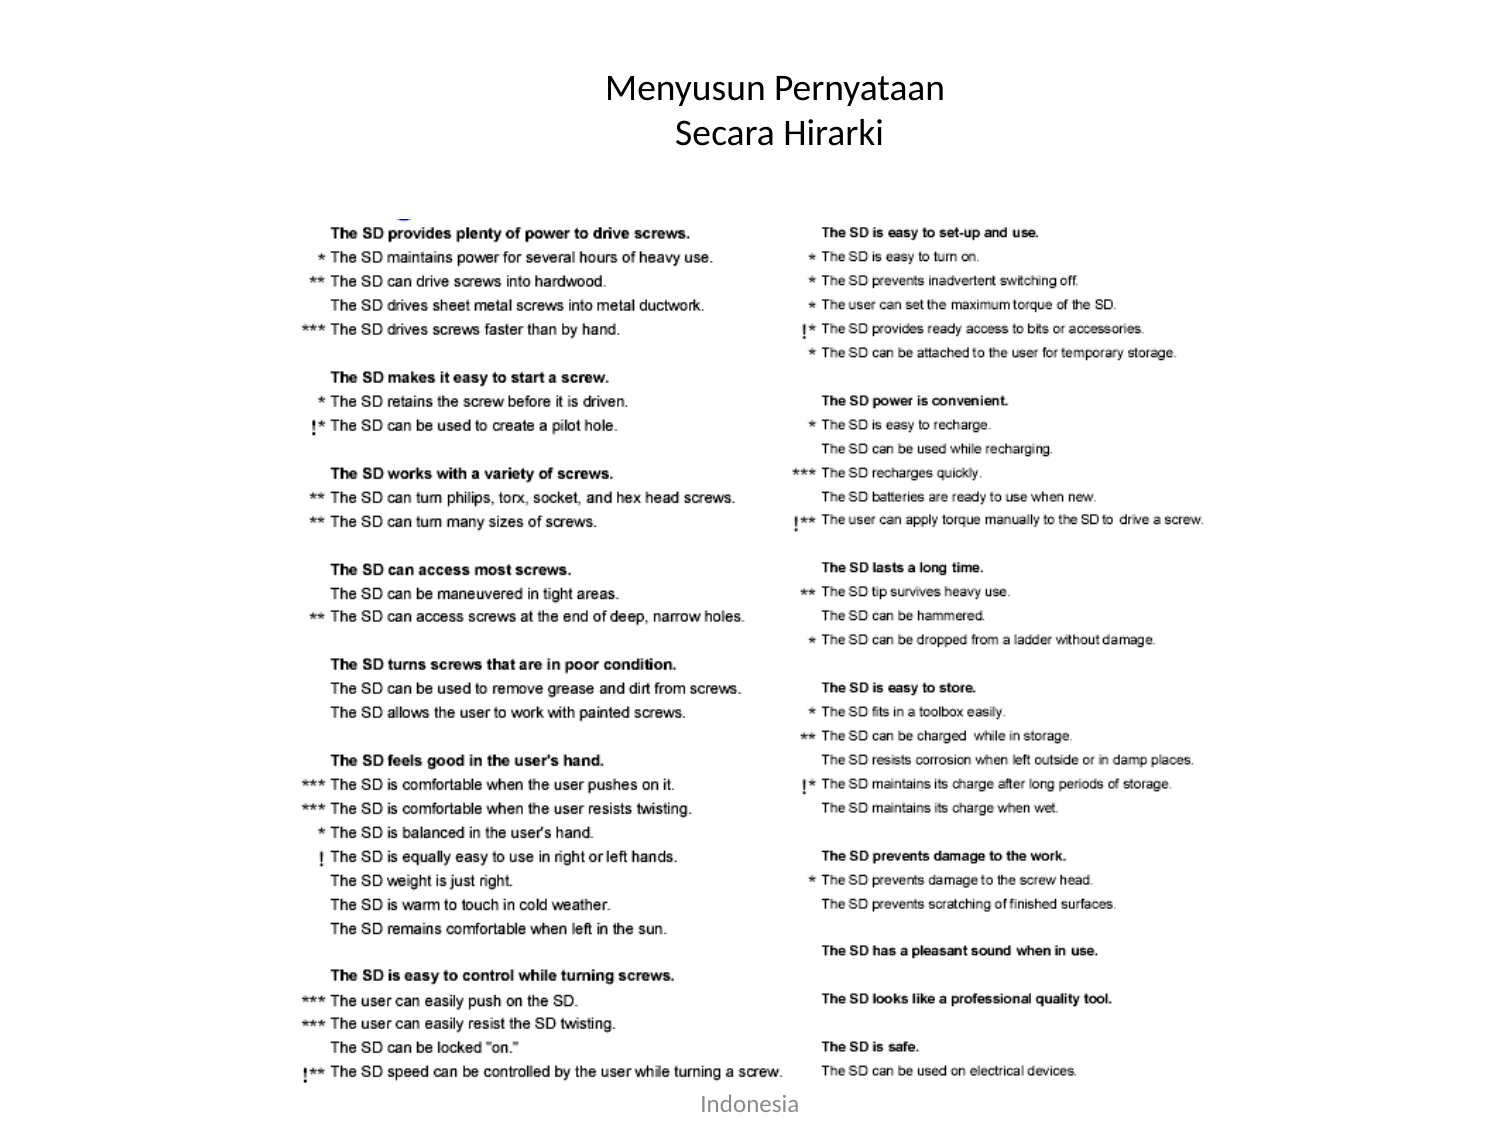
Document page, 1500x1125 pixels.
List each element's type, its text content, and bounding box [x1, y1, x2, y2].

footer Teknik Industri Universitas Komputer Indonesia [512, 1096, 988, 1103]
picture [241, 219, 1223, 1087]
title Menyusun Pernyataan Secara Hirarki [147, 54, 1412, 161]
